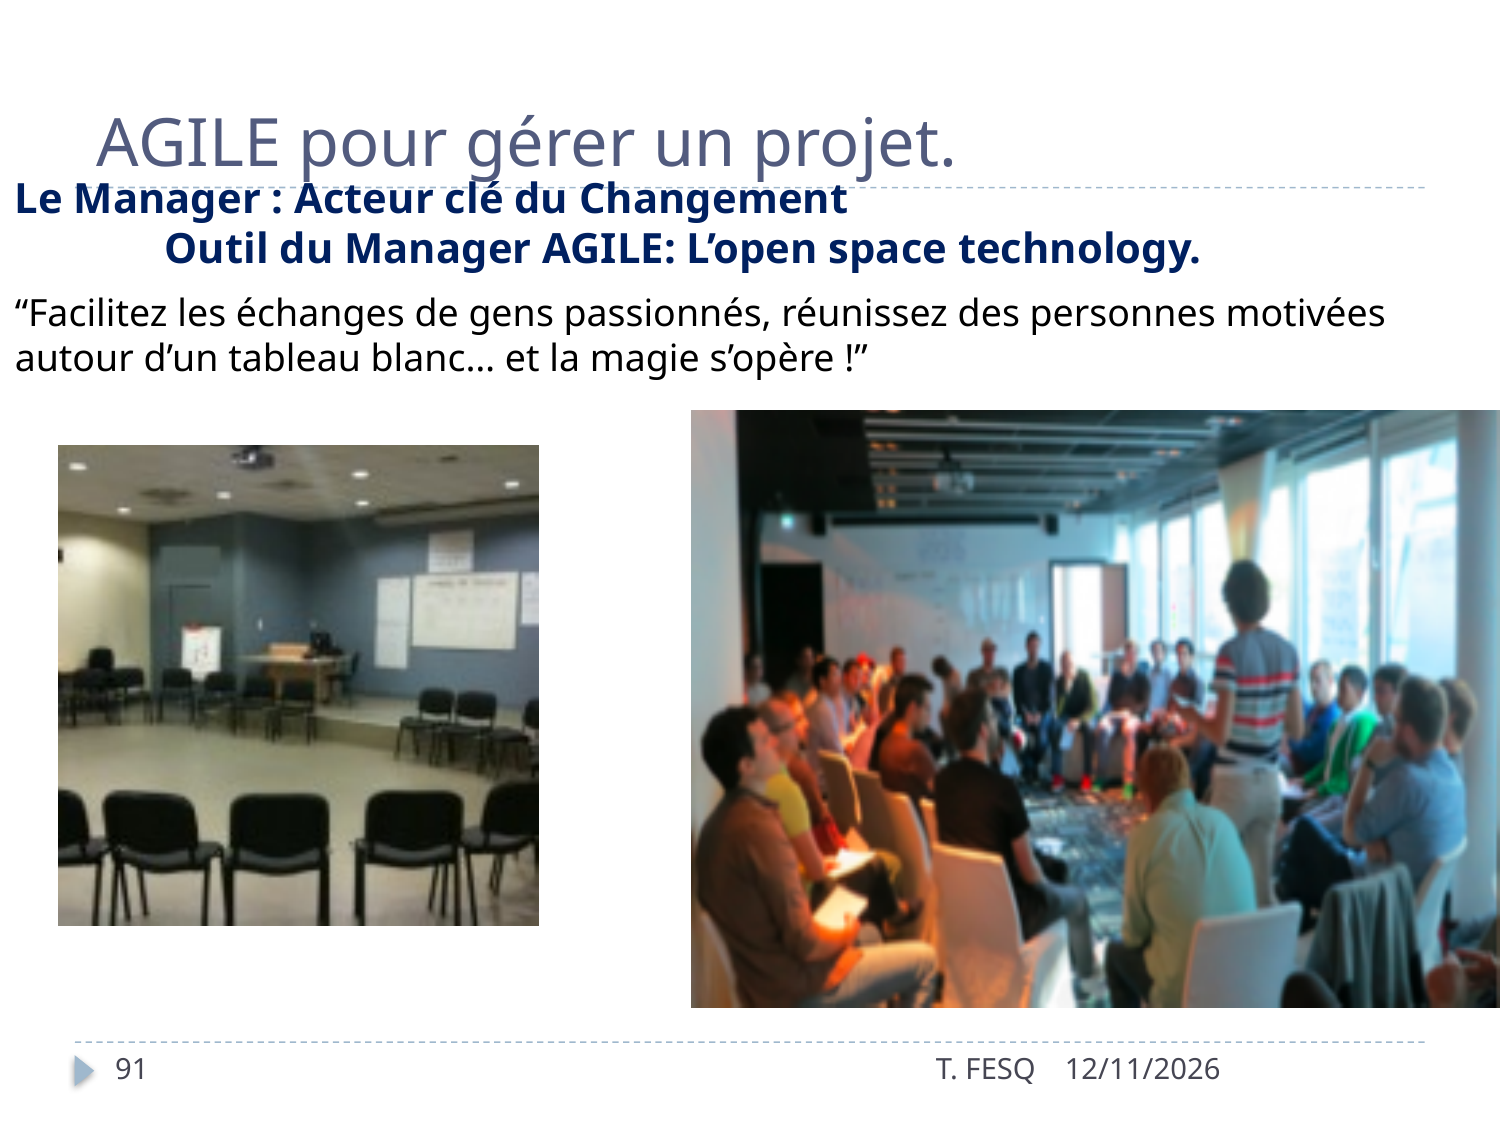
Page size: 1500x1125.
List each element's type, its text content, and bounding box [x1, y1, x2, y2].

slide_number 91 [100, 1042, 426, 1103]
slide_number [1051, 1042, 1426, 1103]
title AGILE pour gérer un projet. [82, 0, 1432, 163]
picture [58, 445, 540, 926]
picture [691, 409, 1500, 1008]
text_box Le Manager : Acteur clé du Changement Outil du Manager AGILE: L’open space technology. [0, 163, 1500, 279]
footer T. FESQ [475, 1042, 1051, 1103]
text_box “Facilitez les échanges de gens passionnés, réunissez des personnes motivées autour d’un tableau blanc… et la magie s’opère !” [0, 281, 1500, 386]
